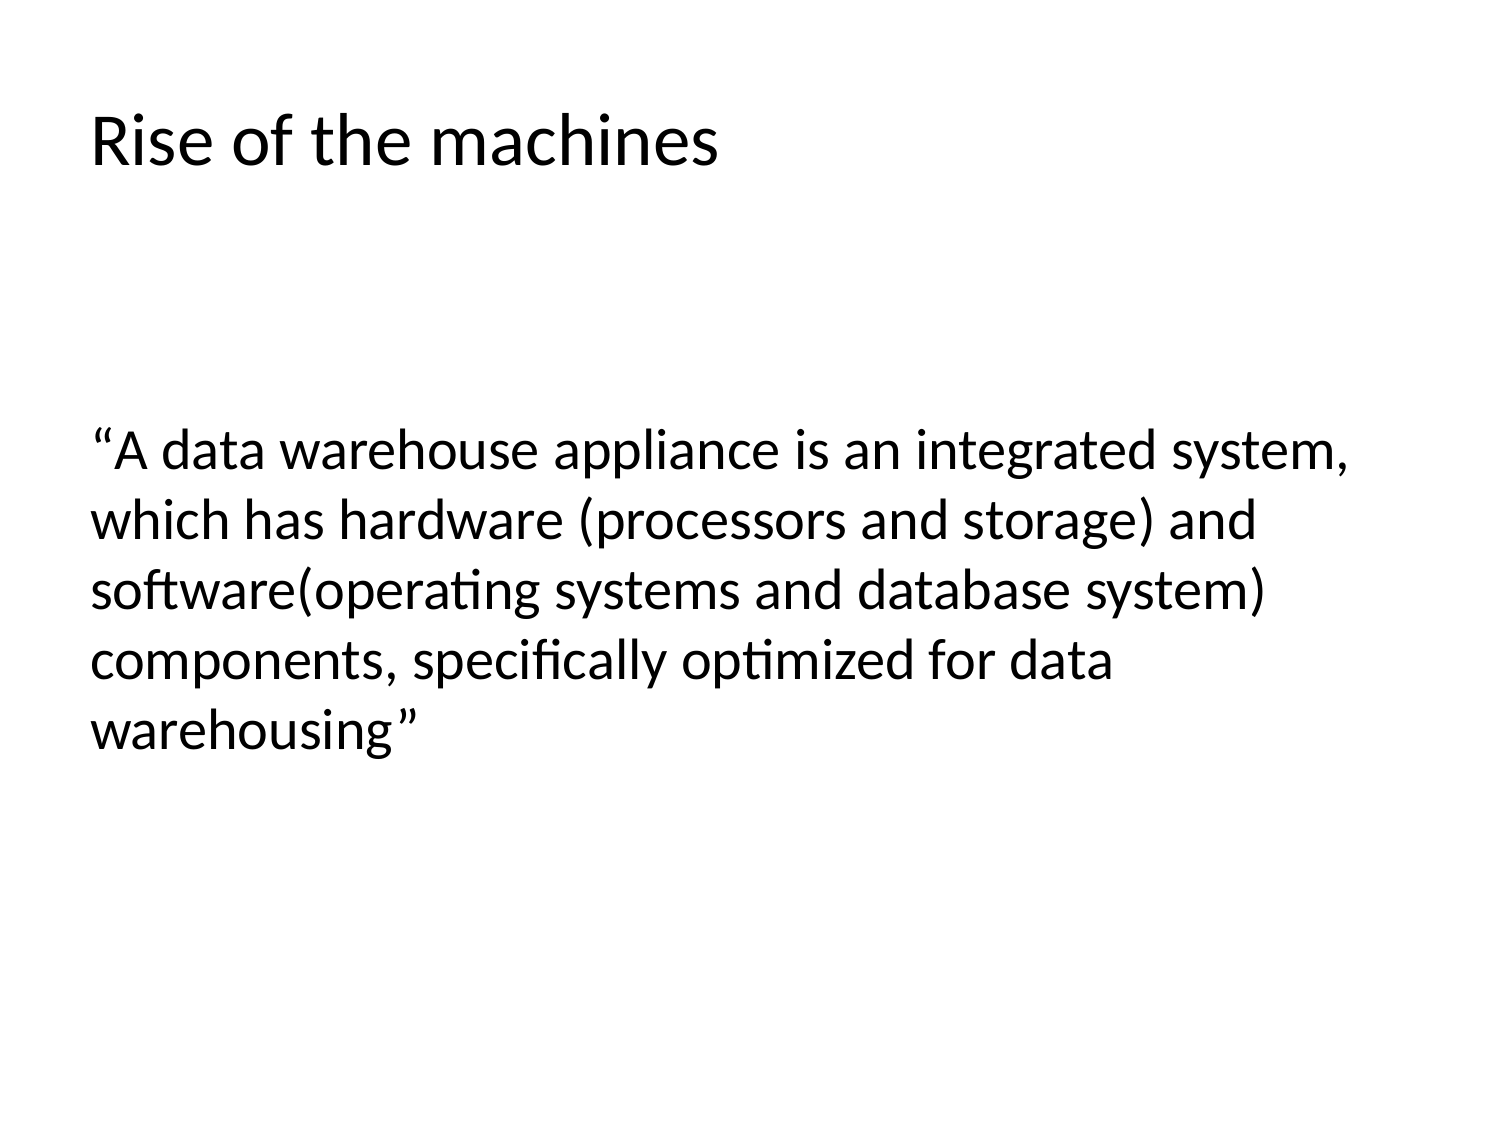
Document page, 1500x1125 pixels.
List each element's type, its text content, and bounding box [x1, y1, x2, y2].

title Rise of the machines [75, 41, 1425, 230]
list “A data warehouse appliance is an integrated system, which has hardware (processors and storage) and software(operating systems and database system) components, specifically optimized for data warehousing” [75, 403, 1425, 723]
